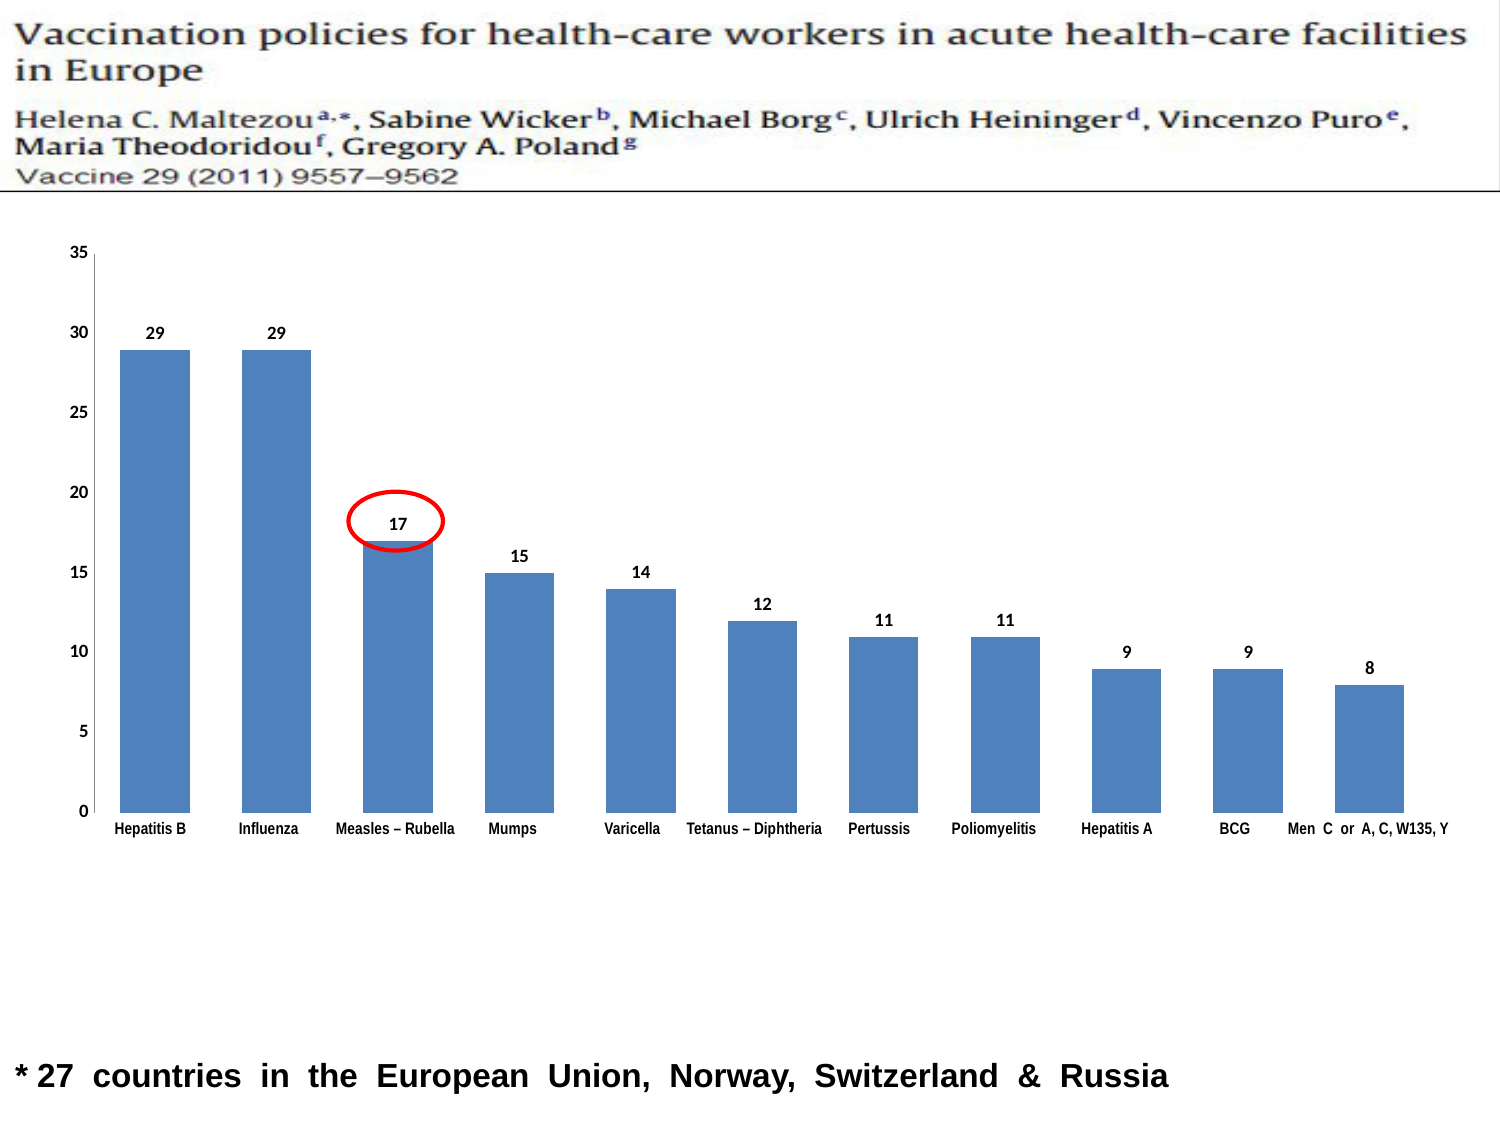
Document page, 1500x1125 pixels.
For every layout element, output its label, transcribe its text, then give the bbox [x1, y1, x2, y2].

title * 27 countries in the European Union, Norway, Switzerland & Russia [0, 198, 1500, 1125]
chart [41, 232, 1459, 835]
text_box Hepatitis B Influenza Measles – Rubella Mumps Varicella Tetanus – Diphtheria Pertussis Poliomyelitis Hepatitis A BCG Men C or A, C, W135, Y [88, 810, 1500, 917]
picture [0, 0, 1500, 191]
